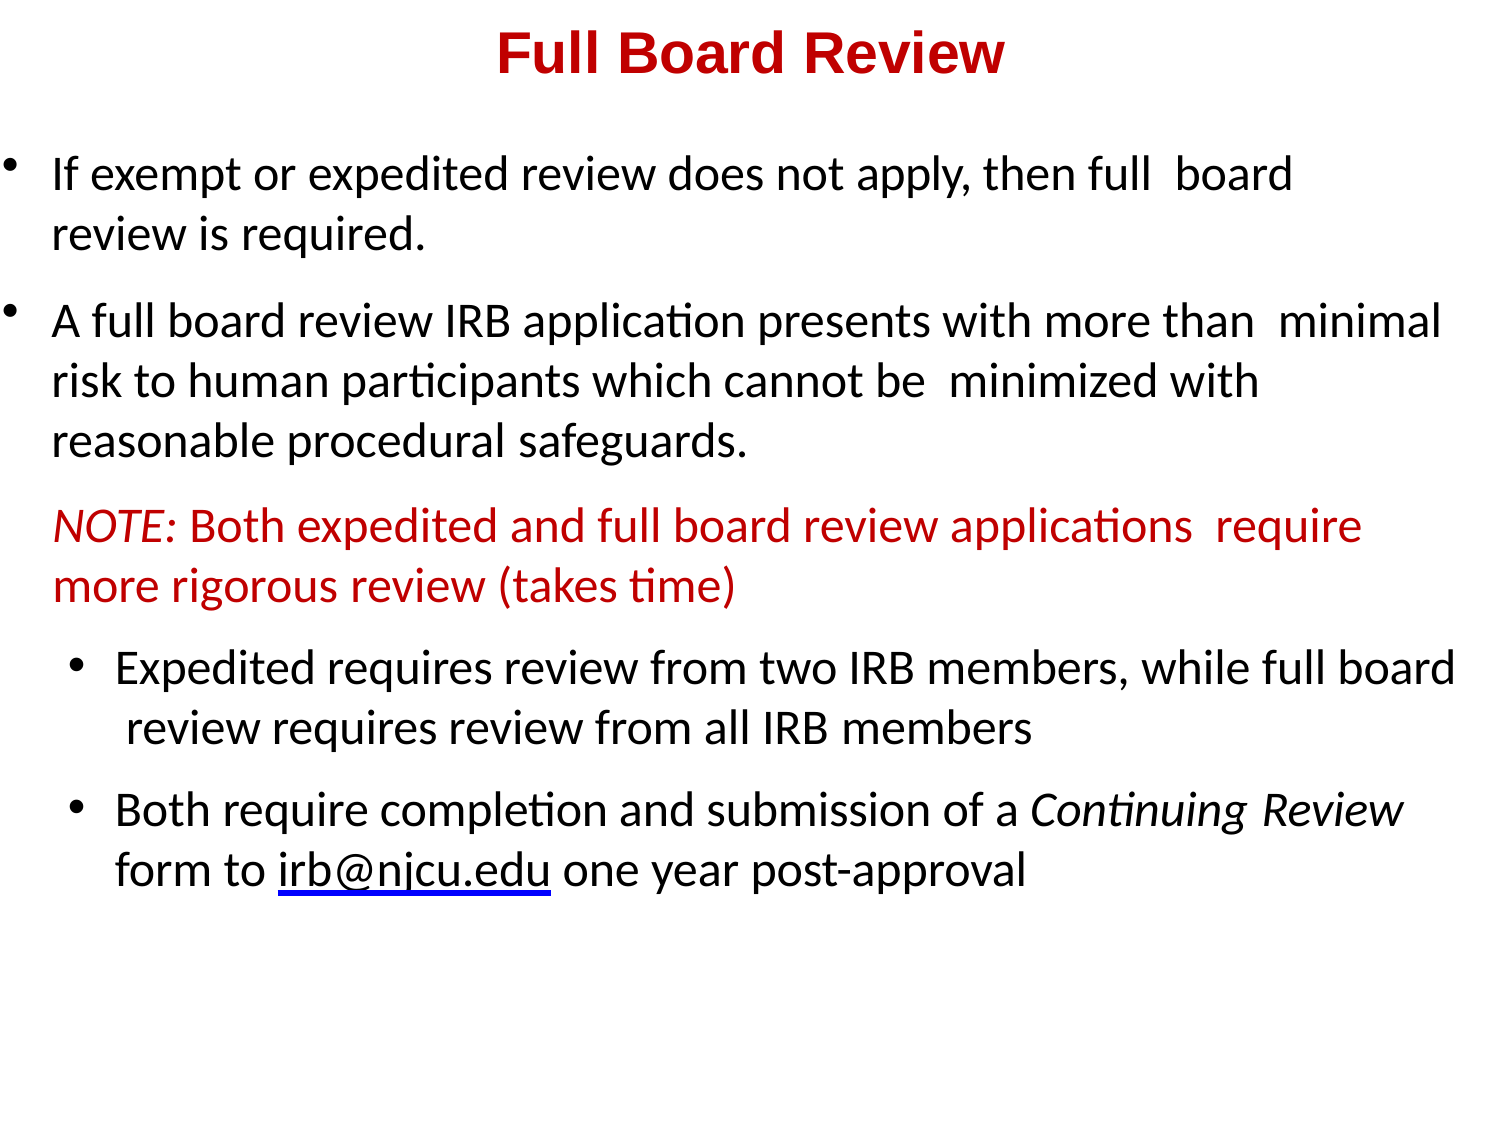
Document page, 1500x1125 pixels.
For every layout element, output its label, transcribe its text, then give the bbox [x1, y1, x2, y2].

text_box If exempt or expedited review does not apply, then full board review is required. A full board review IRB application presents with more than minimal risk to human participants which cannot be minimized with reasonable procedural safeguards. NOTE: Both expedited and full board review applications require more rigorous review (takes time) Expedited requires review from two IRB members, while full board review requires review from all IRB members Both require completion and submission of a Continuing Review form to irb@njcu.edu one year post-approval [0, 138, 1488, 897]
title Full Board Review [199, 12, 1301, 138]
